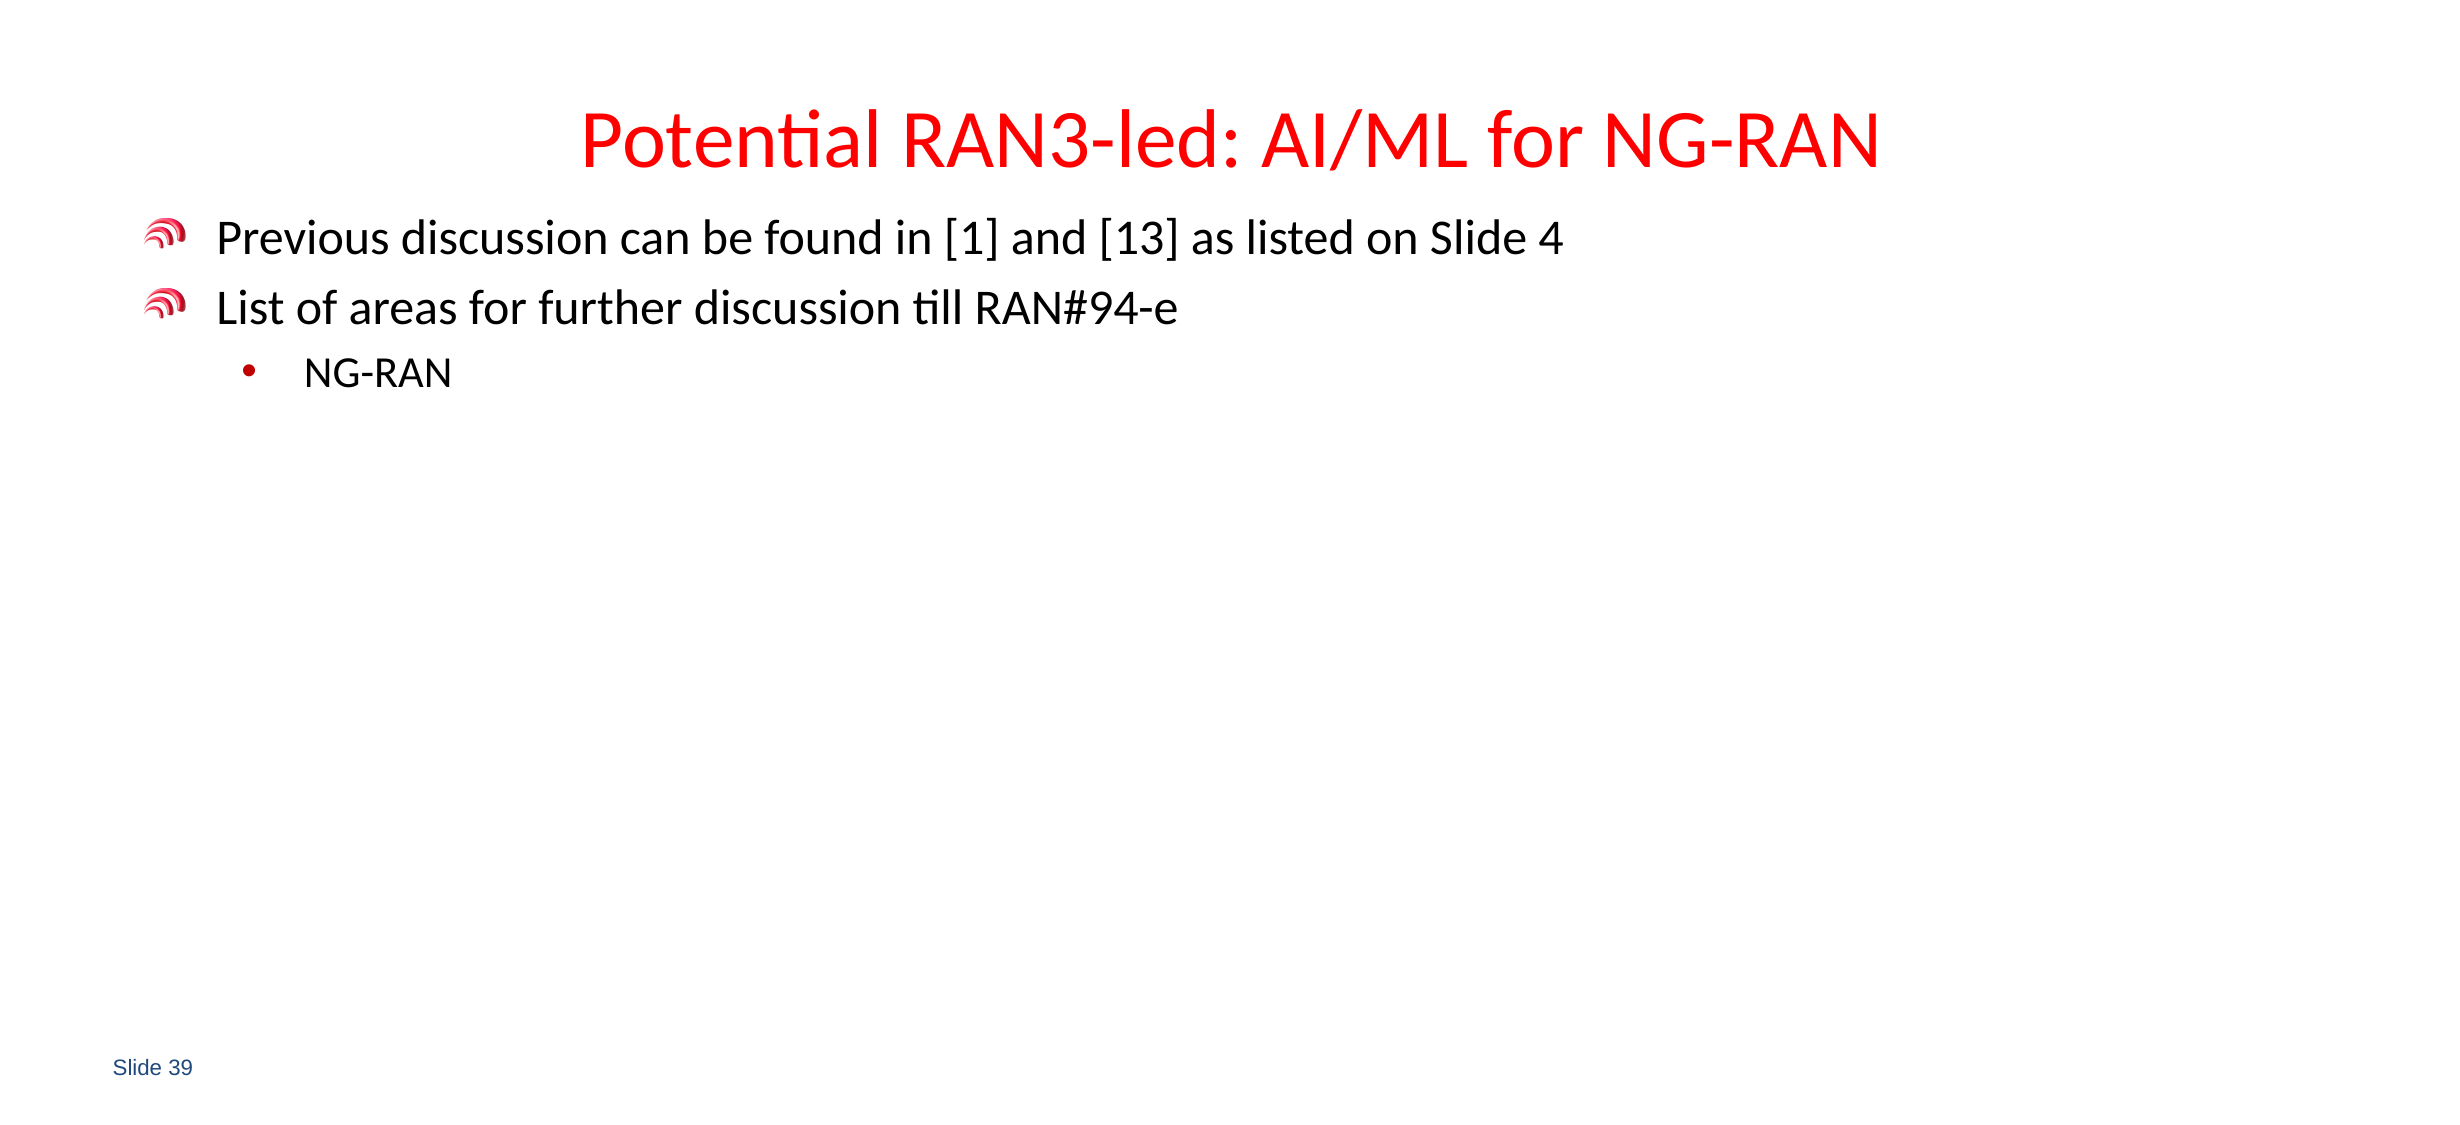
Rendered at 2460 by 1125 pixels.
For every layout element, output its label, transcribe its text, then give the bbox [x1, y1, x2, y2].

picture [141, 216, 177, 252]
picture [141, 286, 177, 322]
title Potential RAN3-led: AI/ML for NG-RAN [130, 40, 2334, 196]
list Previous discussion can be found in [1] and [13] as listed on Slide 4 List of areas for further discussion till RAN#94-e NG-RAN [126, 196, 2384, 990]
